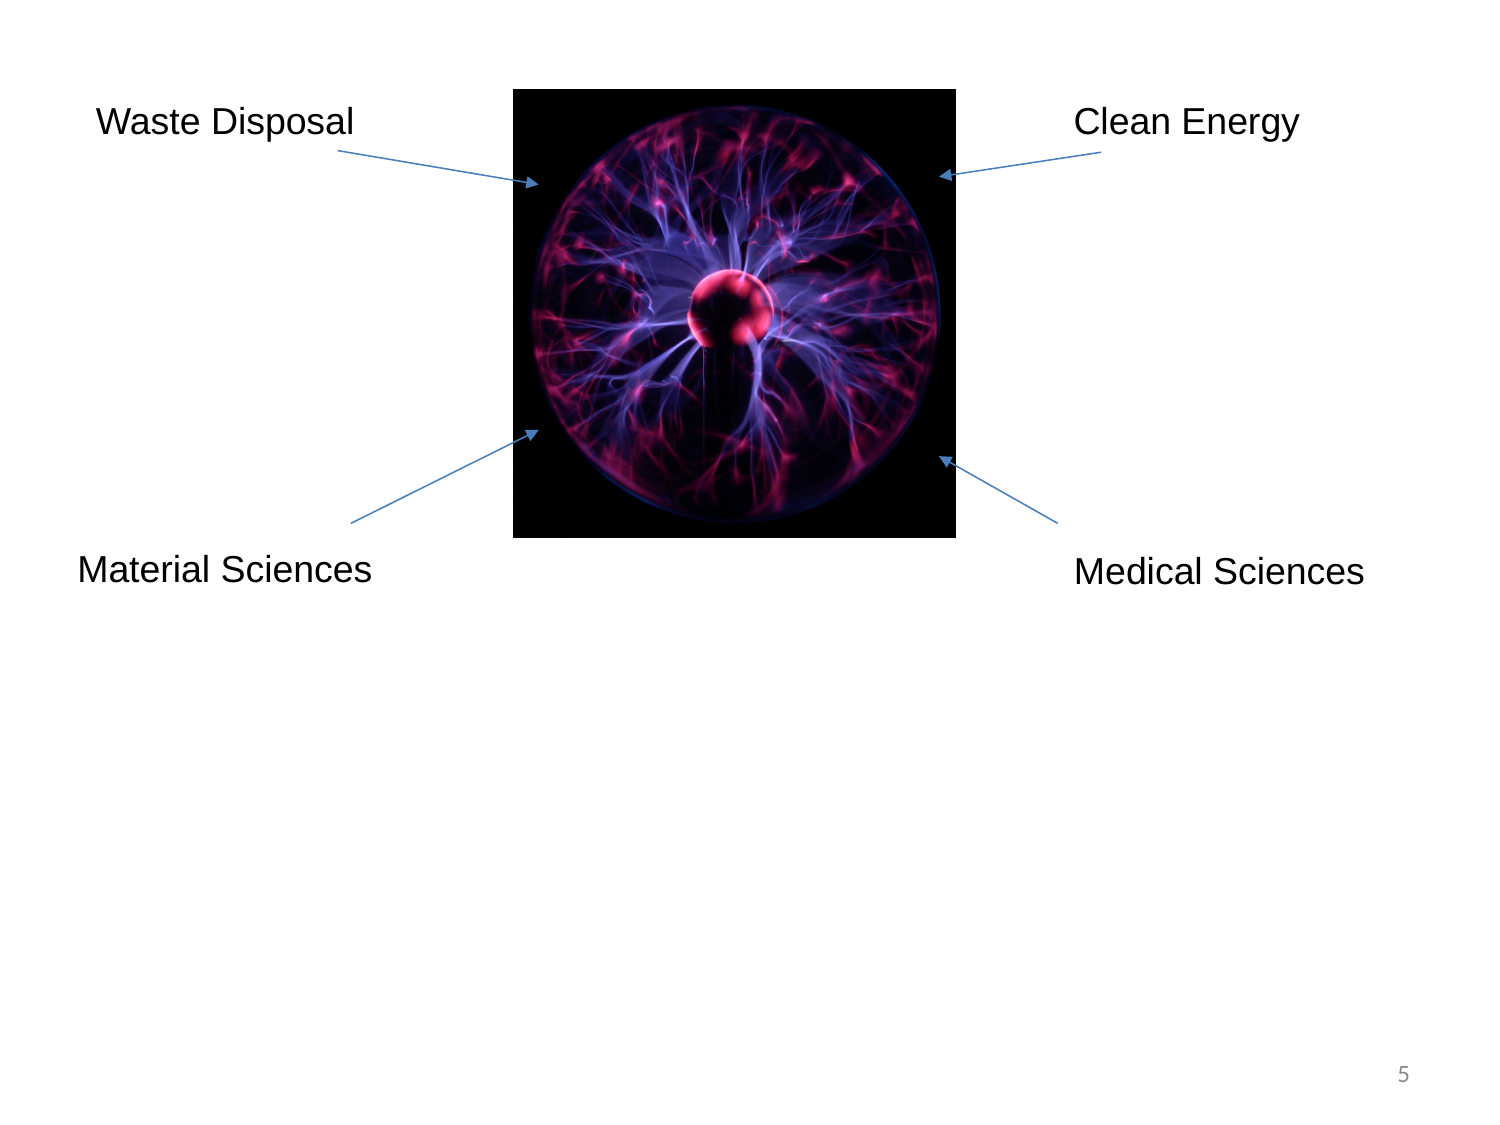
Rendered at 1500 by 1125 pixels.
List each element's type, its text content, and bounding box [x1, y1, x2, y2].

text_box Clean Energy [1058, 89, 1315, 150]
text_box Material Sciences [62, 537, 388, 598]
text_box Waste Disposal [81, 89, 370, 150]
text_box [938, 455, 1059, 524]
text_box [337, 150, 539, 185]
text_box Medical Sciences [1059, 539, 1380, 600]
slide_number 5 [1074, 1042, 1425, 1103]
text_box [938, 152, 1102, 177]
picture [513, 89, 957, 539]
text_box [350, 429, 539, 524]
